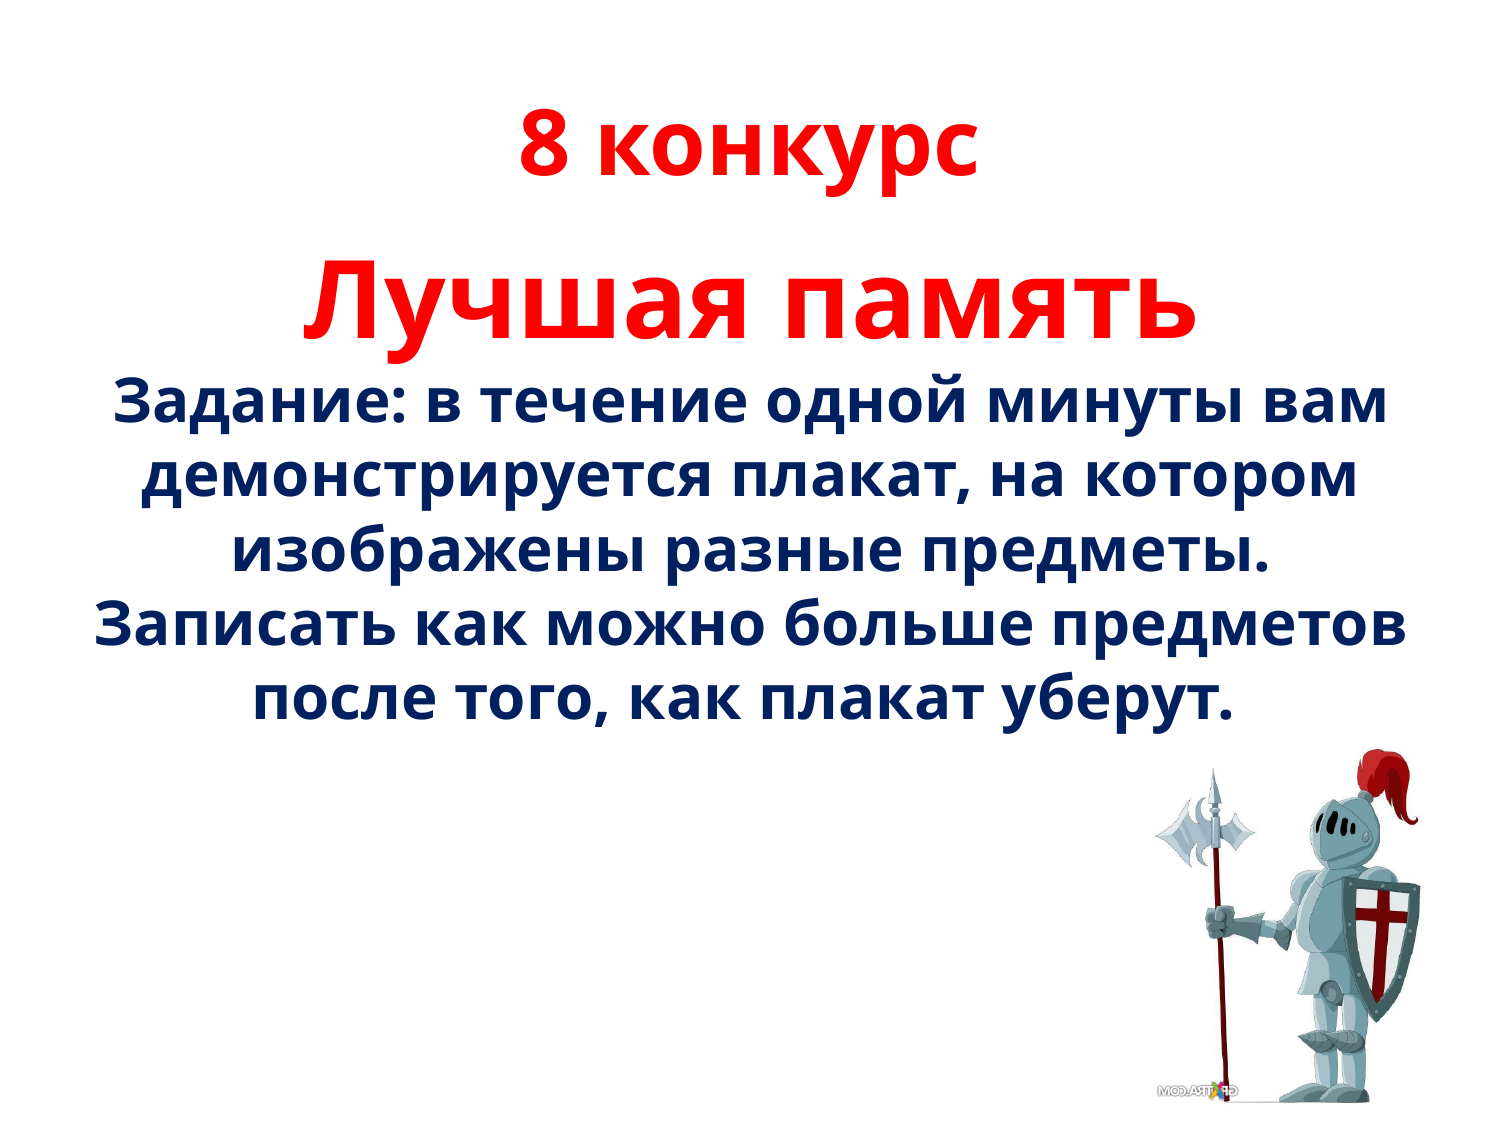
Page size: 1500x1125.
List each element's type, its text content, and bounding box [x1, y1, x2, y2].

title 8 конкурс [75, 45, 1425, 233]
picture [1151, 747, 1424, 1106]
list Лучшая память Задание: в течение одной минуты вам демонстрируется плакат, на котором изображены разные предметы. Записать как можно больше предметов после того, как плакат уберут. [76, 222, 1427, 795]
